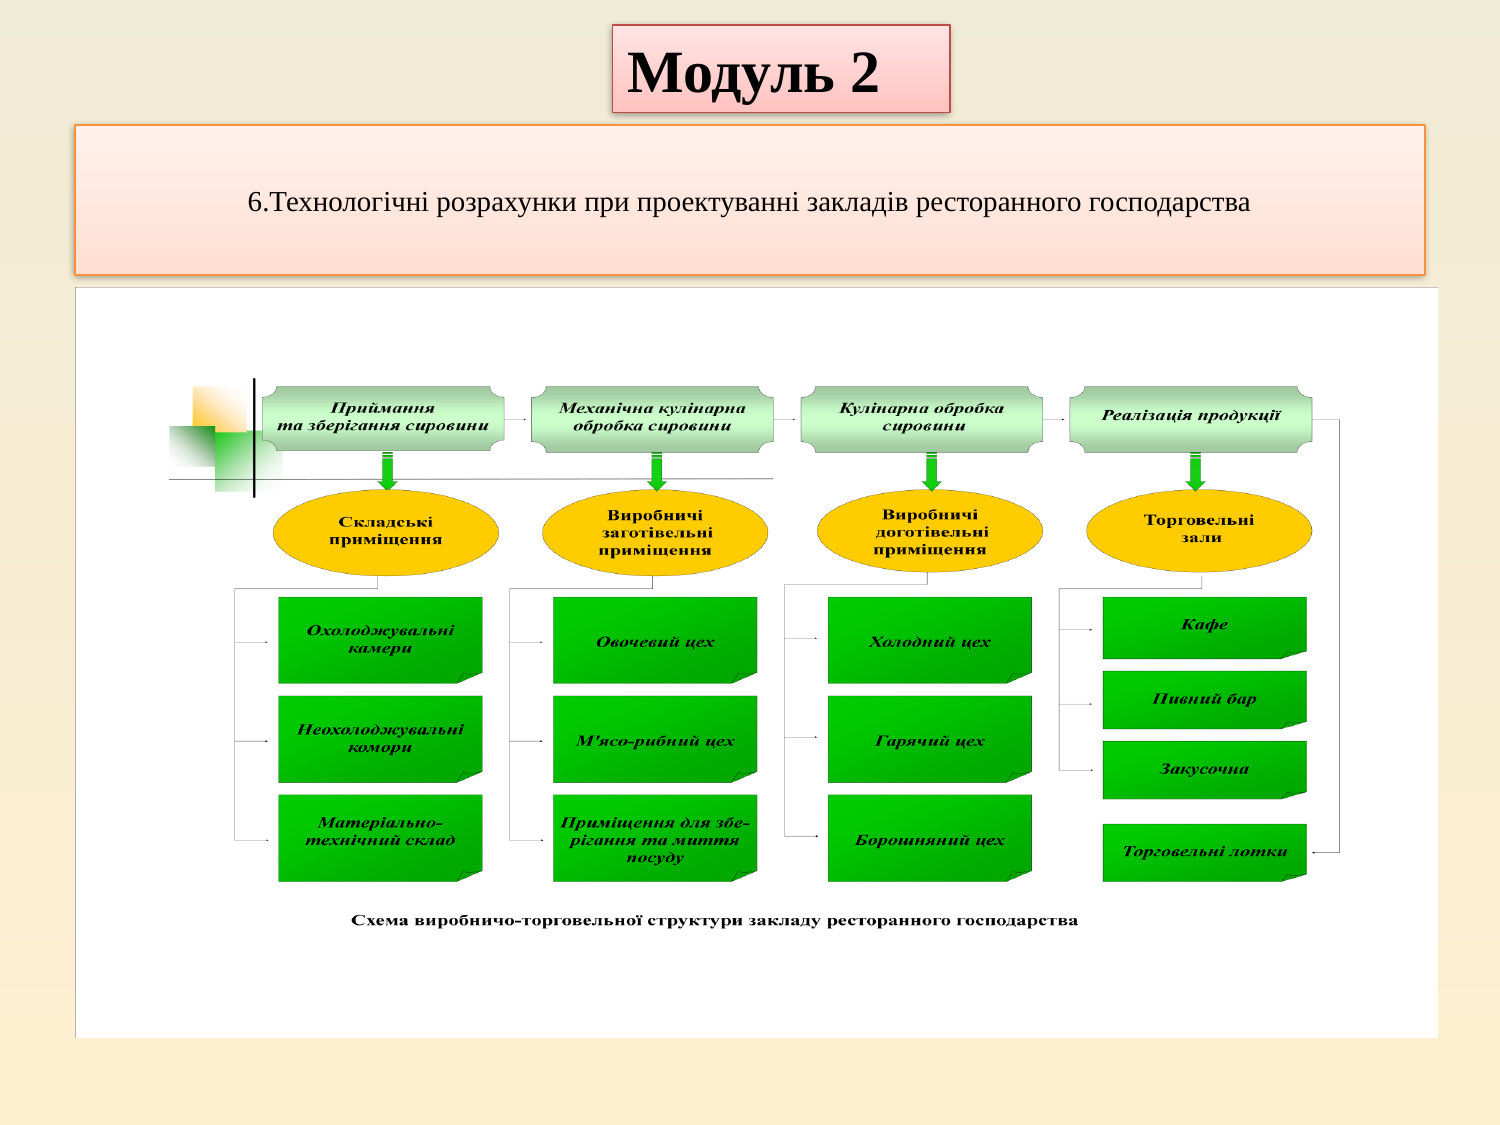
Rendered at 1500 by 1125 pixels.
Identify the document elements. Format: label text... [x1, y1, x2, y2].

title 6.Технологічні розрахунки при проектуванні закладів ресторанного господарства [74, 124, 1426, 276]
picture [74, 287, 1438, 1038]
list Модуль 2 [612, 24, 951, 113]
